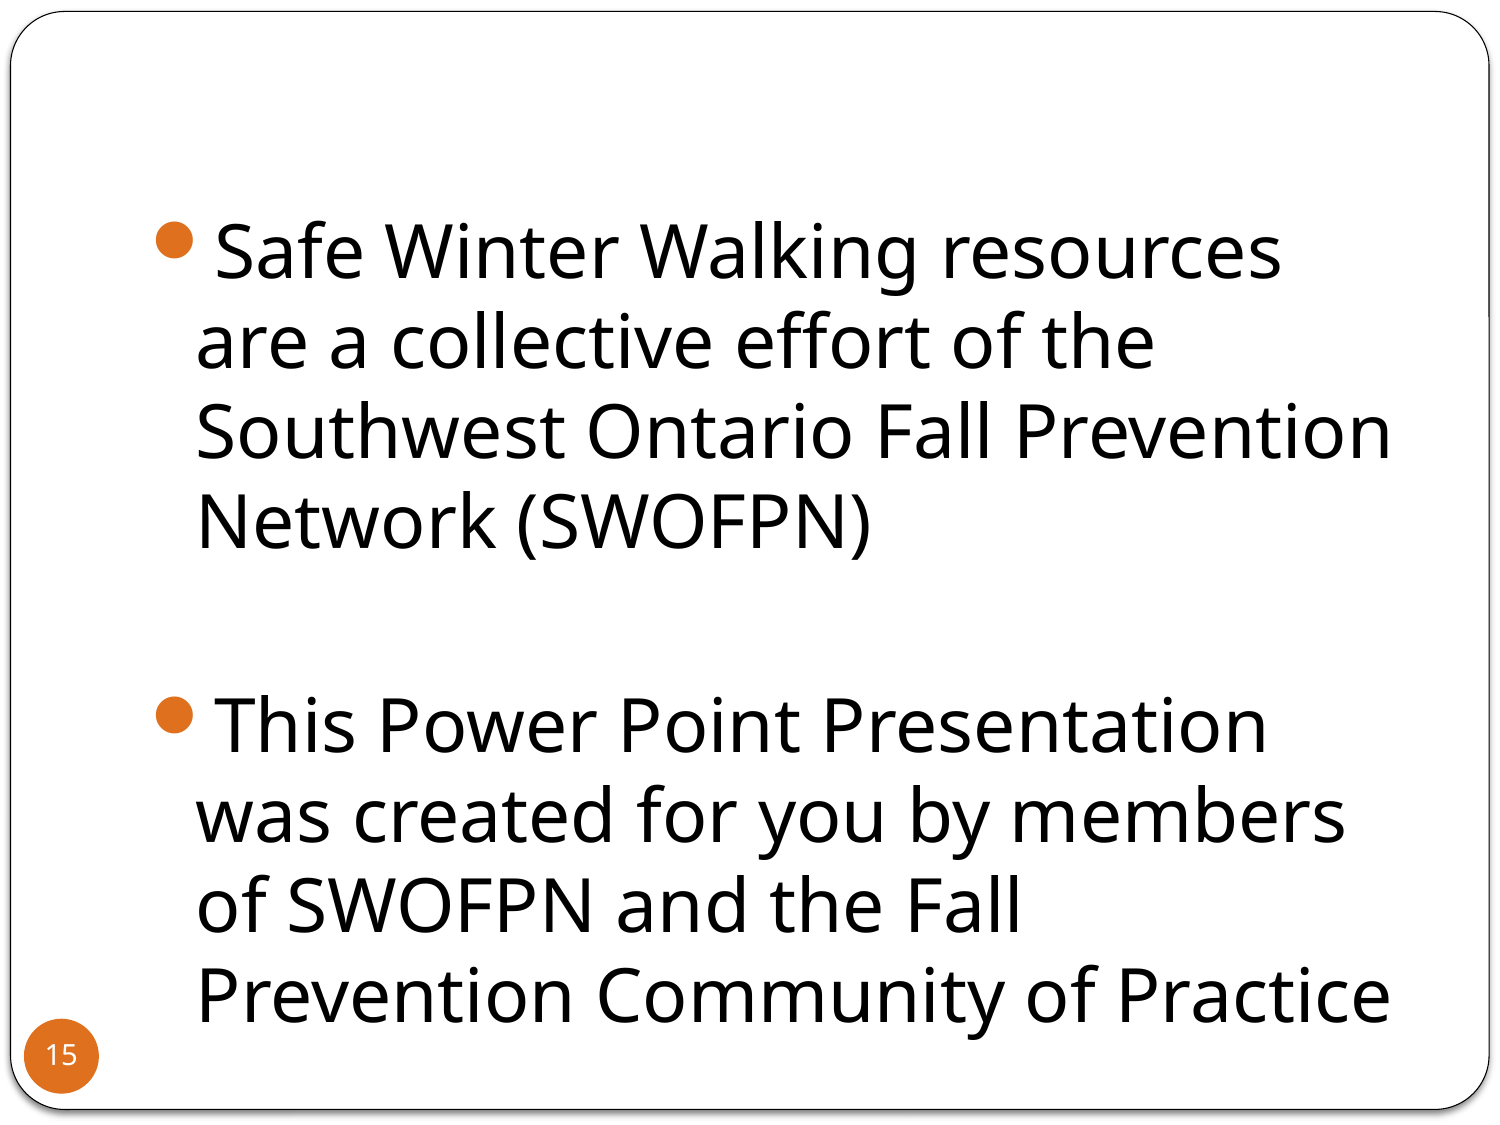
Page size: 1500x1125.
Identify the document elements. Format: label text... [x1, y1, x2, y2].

slide_number 15 [23, 1018, 99, 1094]
list Safe Winter Walking resources are a collective effort of the Southwest Ontario Fall Prevention Network (SWOFPN) This Power Point Presentation was created for you by members of SWOFPN and the Fall Prevention Community of Practice [135, 196, 1411, 894]
